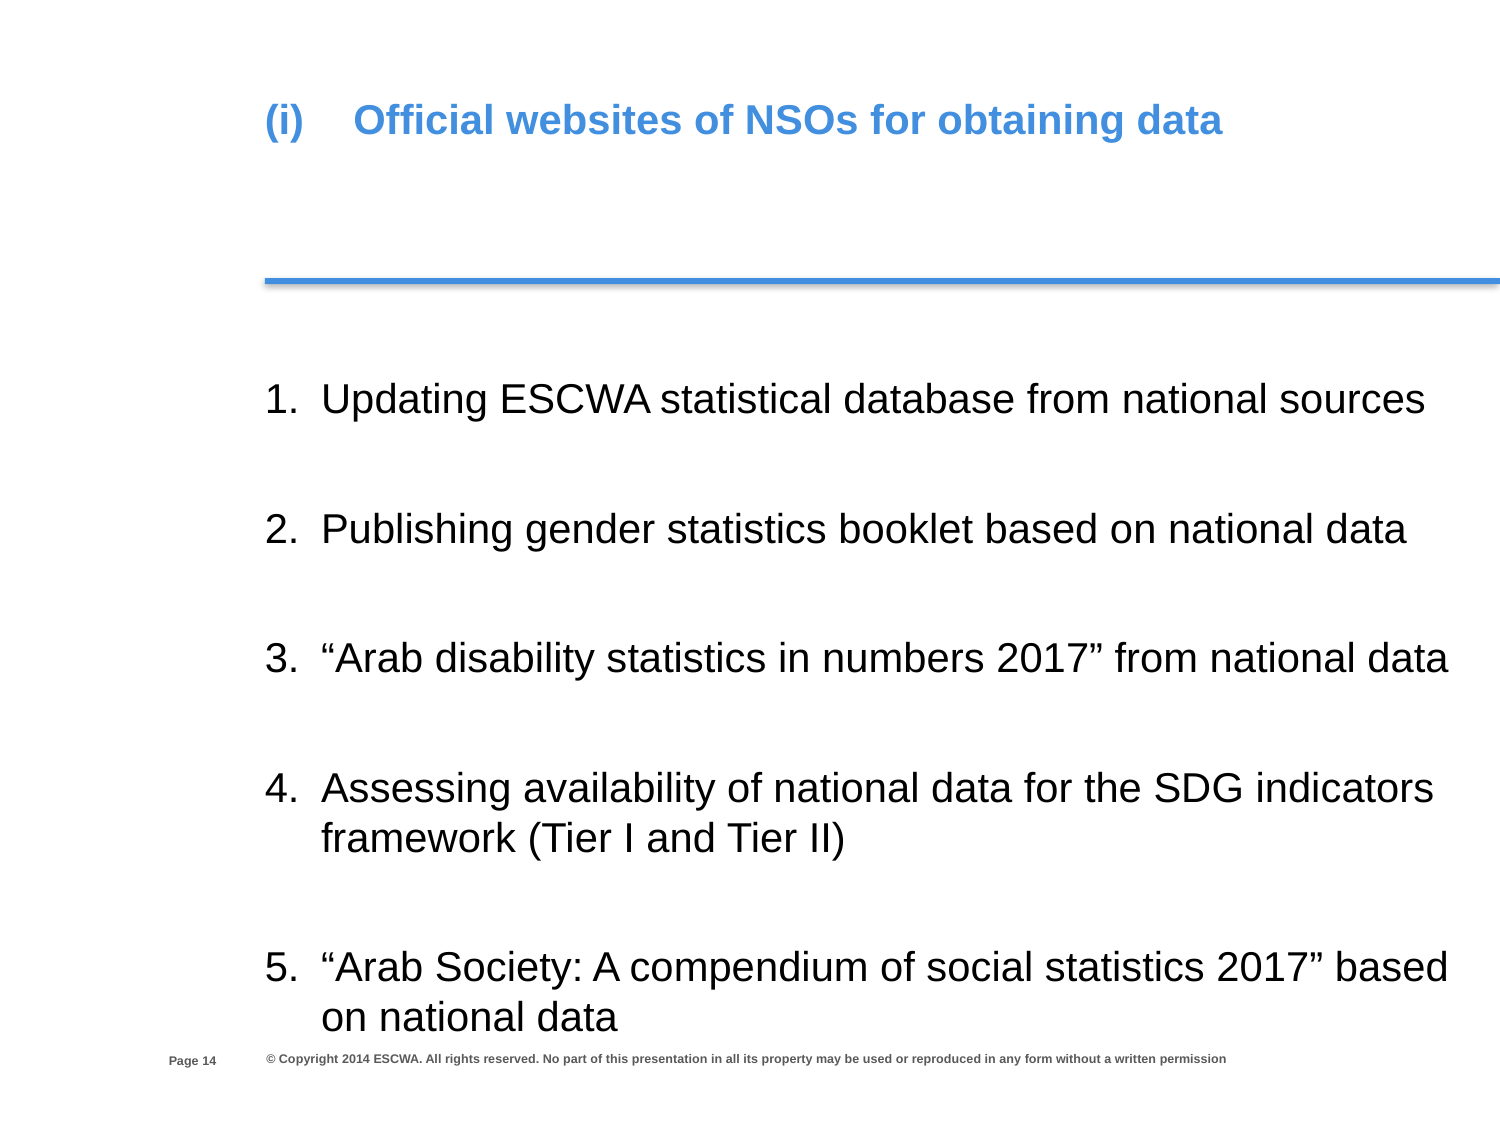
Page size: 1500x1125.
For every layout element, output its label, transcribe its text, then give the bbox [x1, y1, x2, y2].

list Updating ESCWA statistical database from national sources Publishing gender statistics booklet based on national data “Arab disability statistics in numbers 2017” from national data Assessing availability of national data for the SDG indicators framework (Tier I and Tier II) “Arab Society: A compendium of social statistics 2017” based on national data [264, 371, 1458, 1033]
list (i) Official websites of NSOs for obtaining data [264, 92, 1490, 221]
